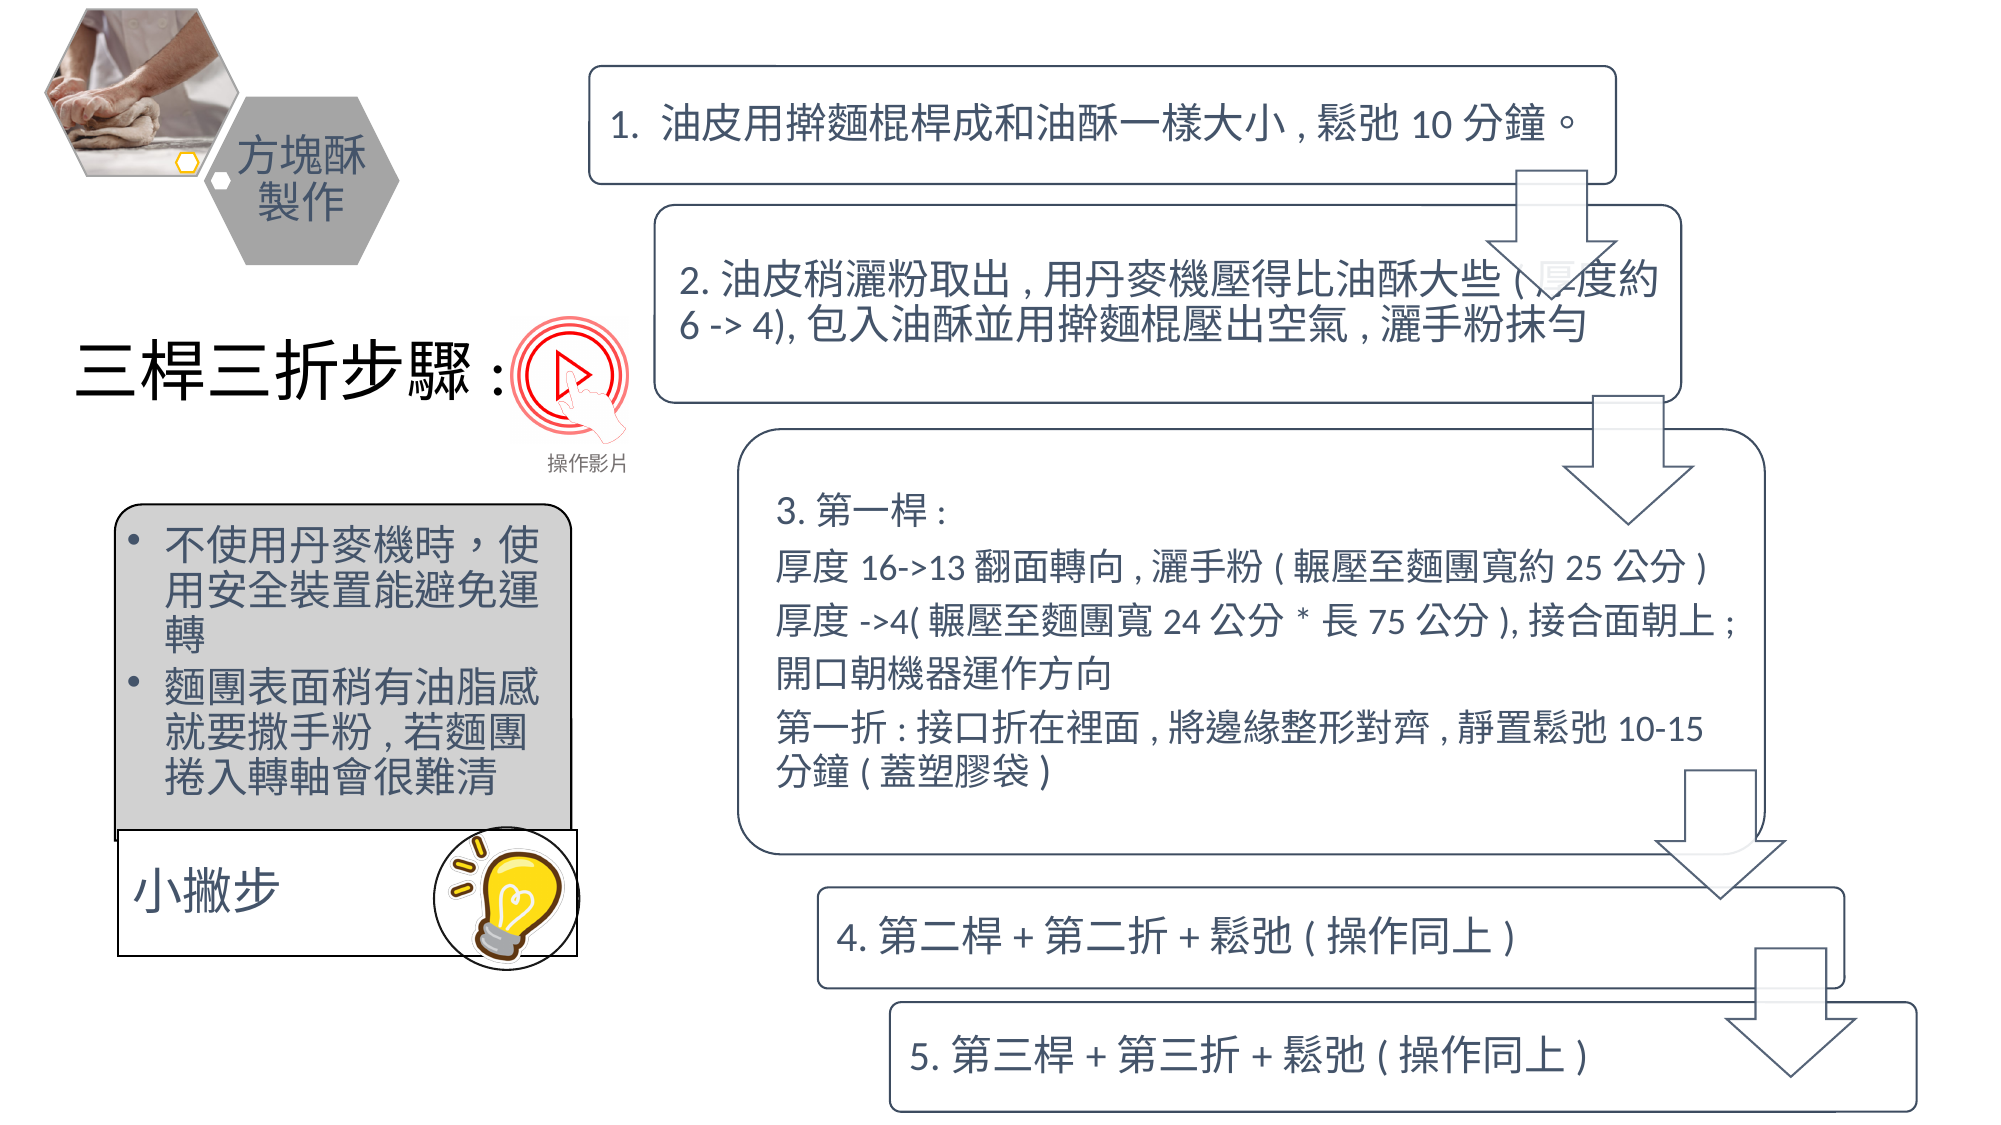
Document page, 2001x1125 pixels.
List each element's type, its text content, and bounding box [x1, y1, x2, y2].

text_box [0, 470, 589, 1125]
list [45, 8, 399, 266]
picture [510, 316, 629, 444]
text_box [589, 26, 1923, 1125]
text_box 操作影片 [532, 444, 589, 470]
text_box 三桿三折步驟: [58, 320, 510, 416]
